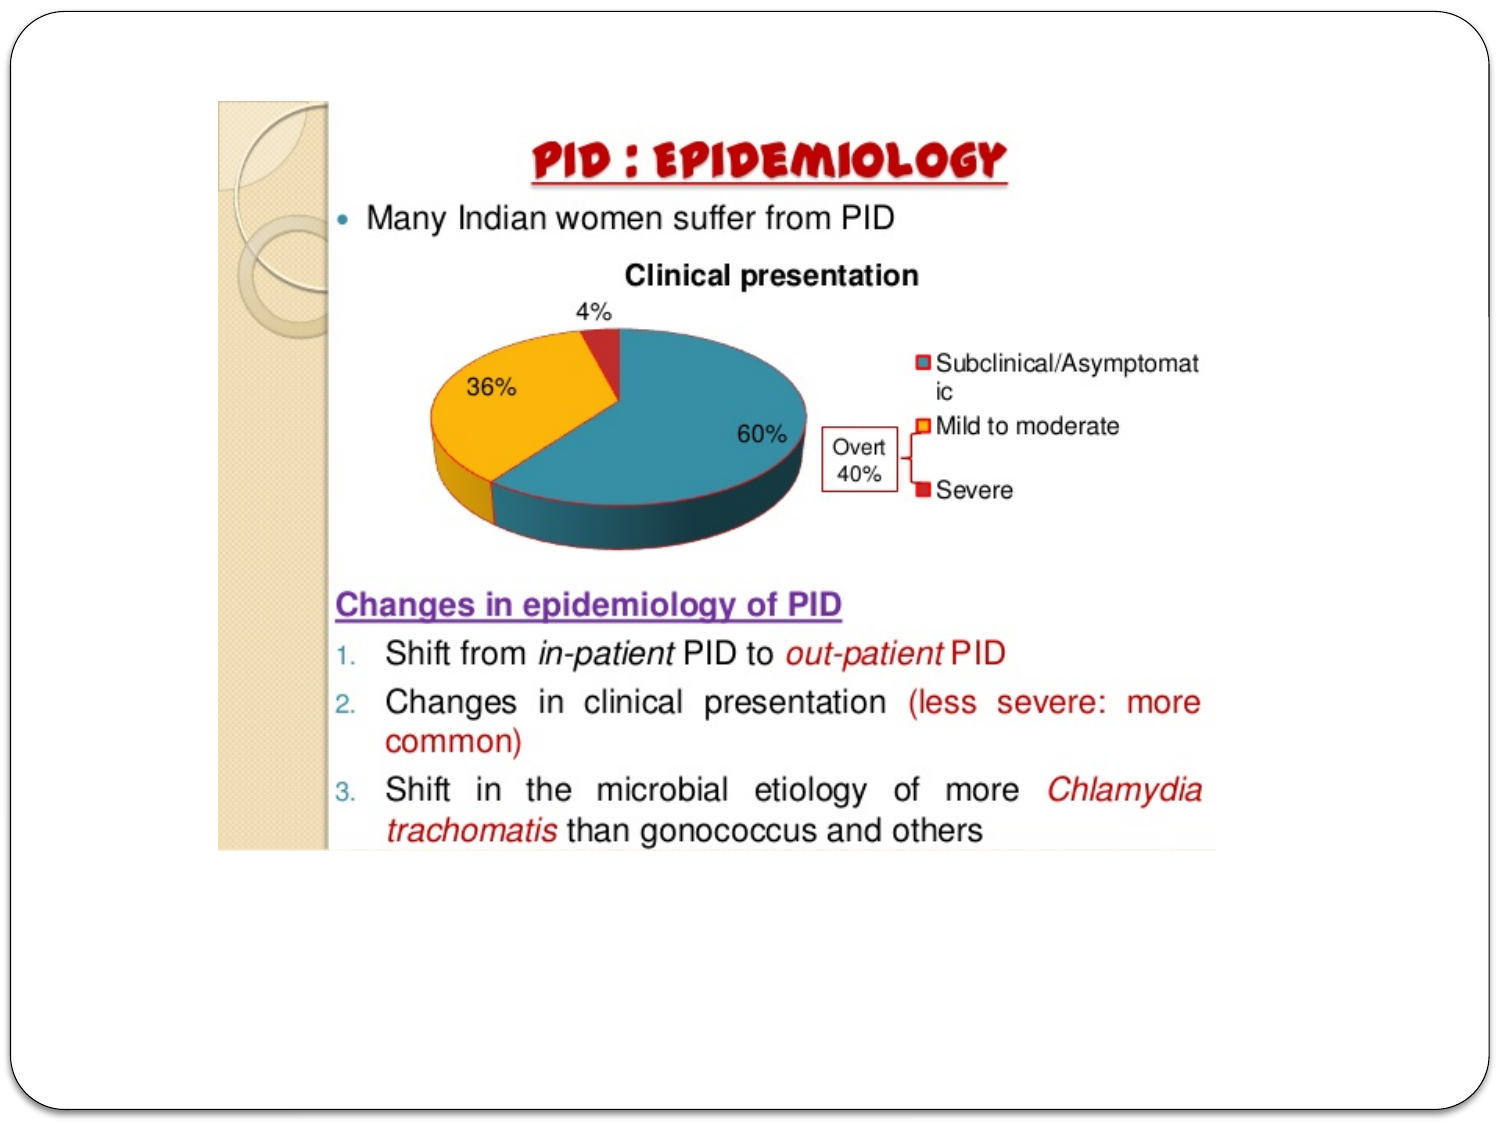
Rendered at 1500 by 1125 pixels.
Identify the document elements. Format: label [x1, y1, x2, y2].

picture [218, 101, 1216, 851]
